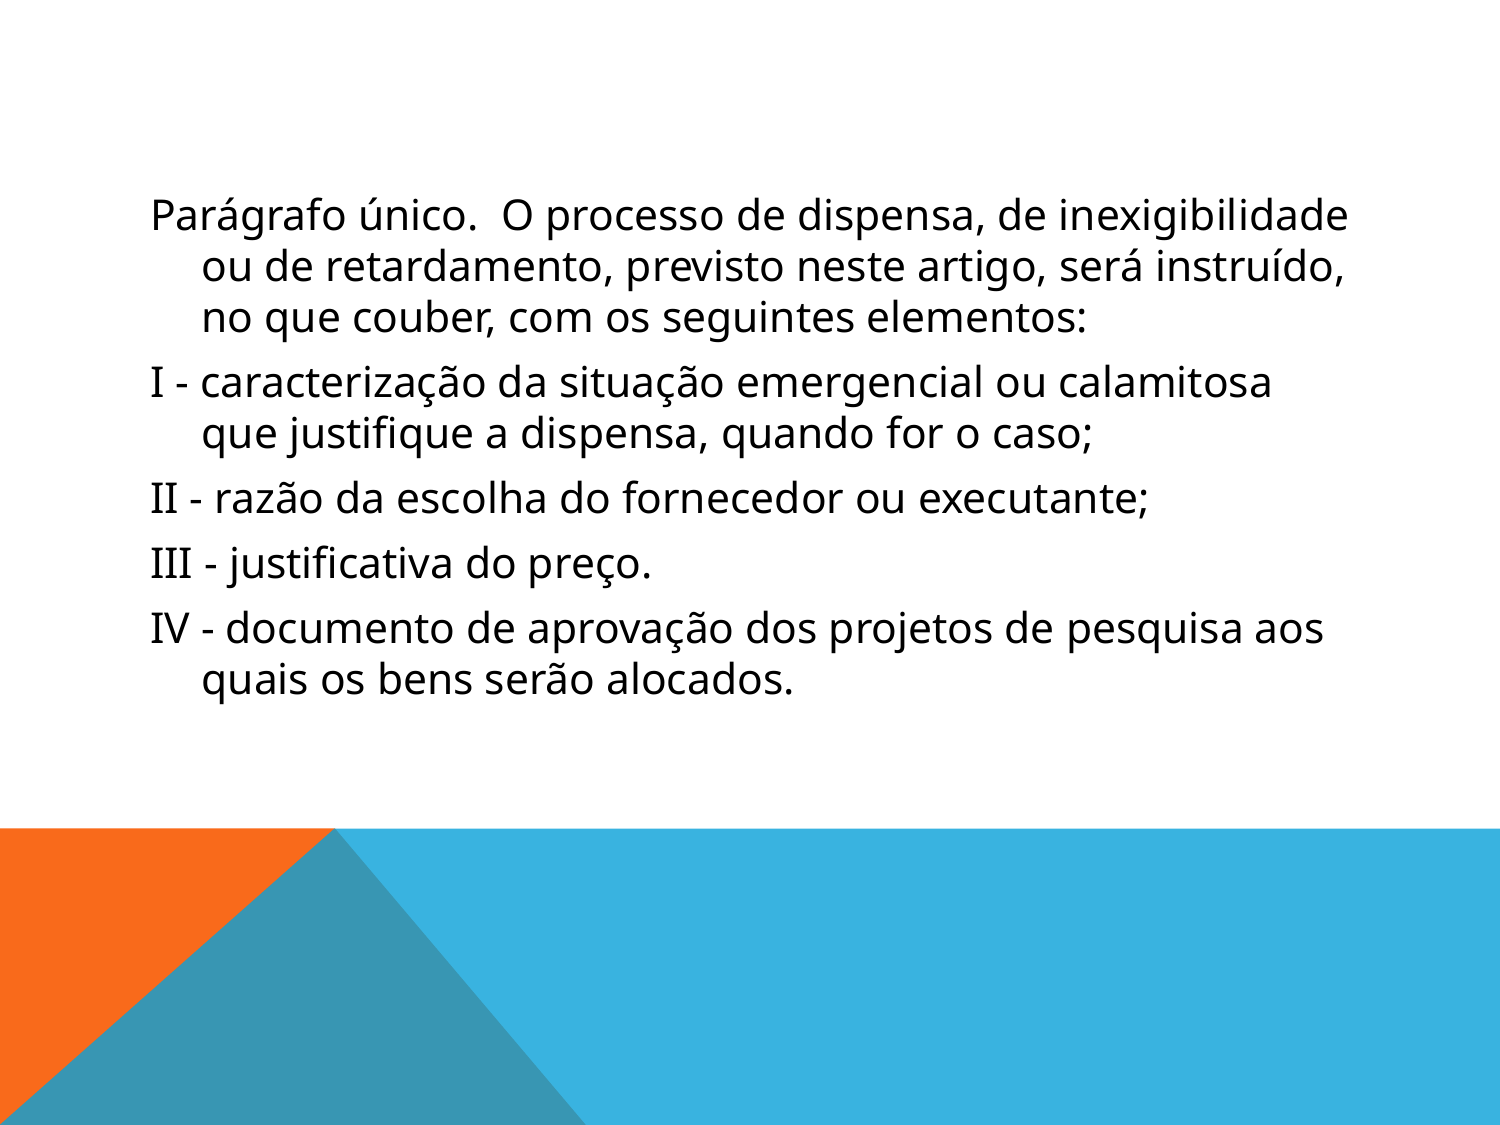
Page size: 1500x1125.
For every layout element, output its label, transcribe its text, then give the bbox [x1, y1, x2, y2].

list Parágrafo único. O processo de dispensa, de inexigibilidade ou de retardamento, previsto neste artigo, será instruído, no que couber, com os seguintes elementos: I - caracterização da situação emergencial ou calamitosa que justifique a dispensa, quando for o caso; II - razão da escolha do fornecedor ou executante; III - justificativa do preço. IV - documento de aprovação dos projetos de pesquisa aos quais os bens serão alocados. [135, 180, 1369, 768]
